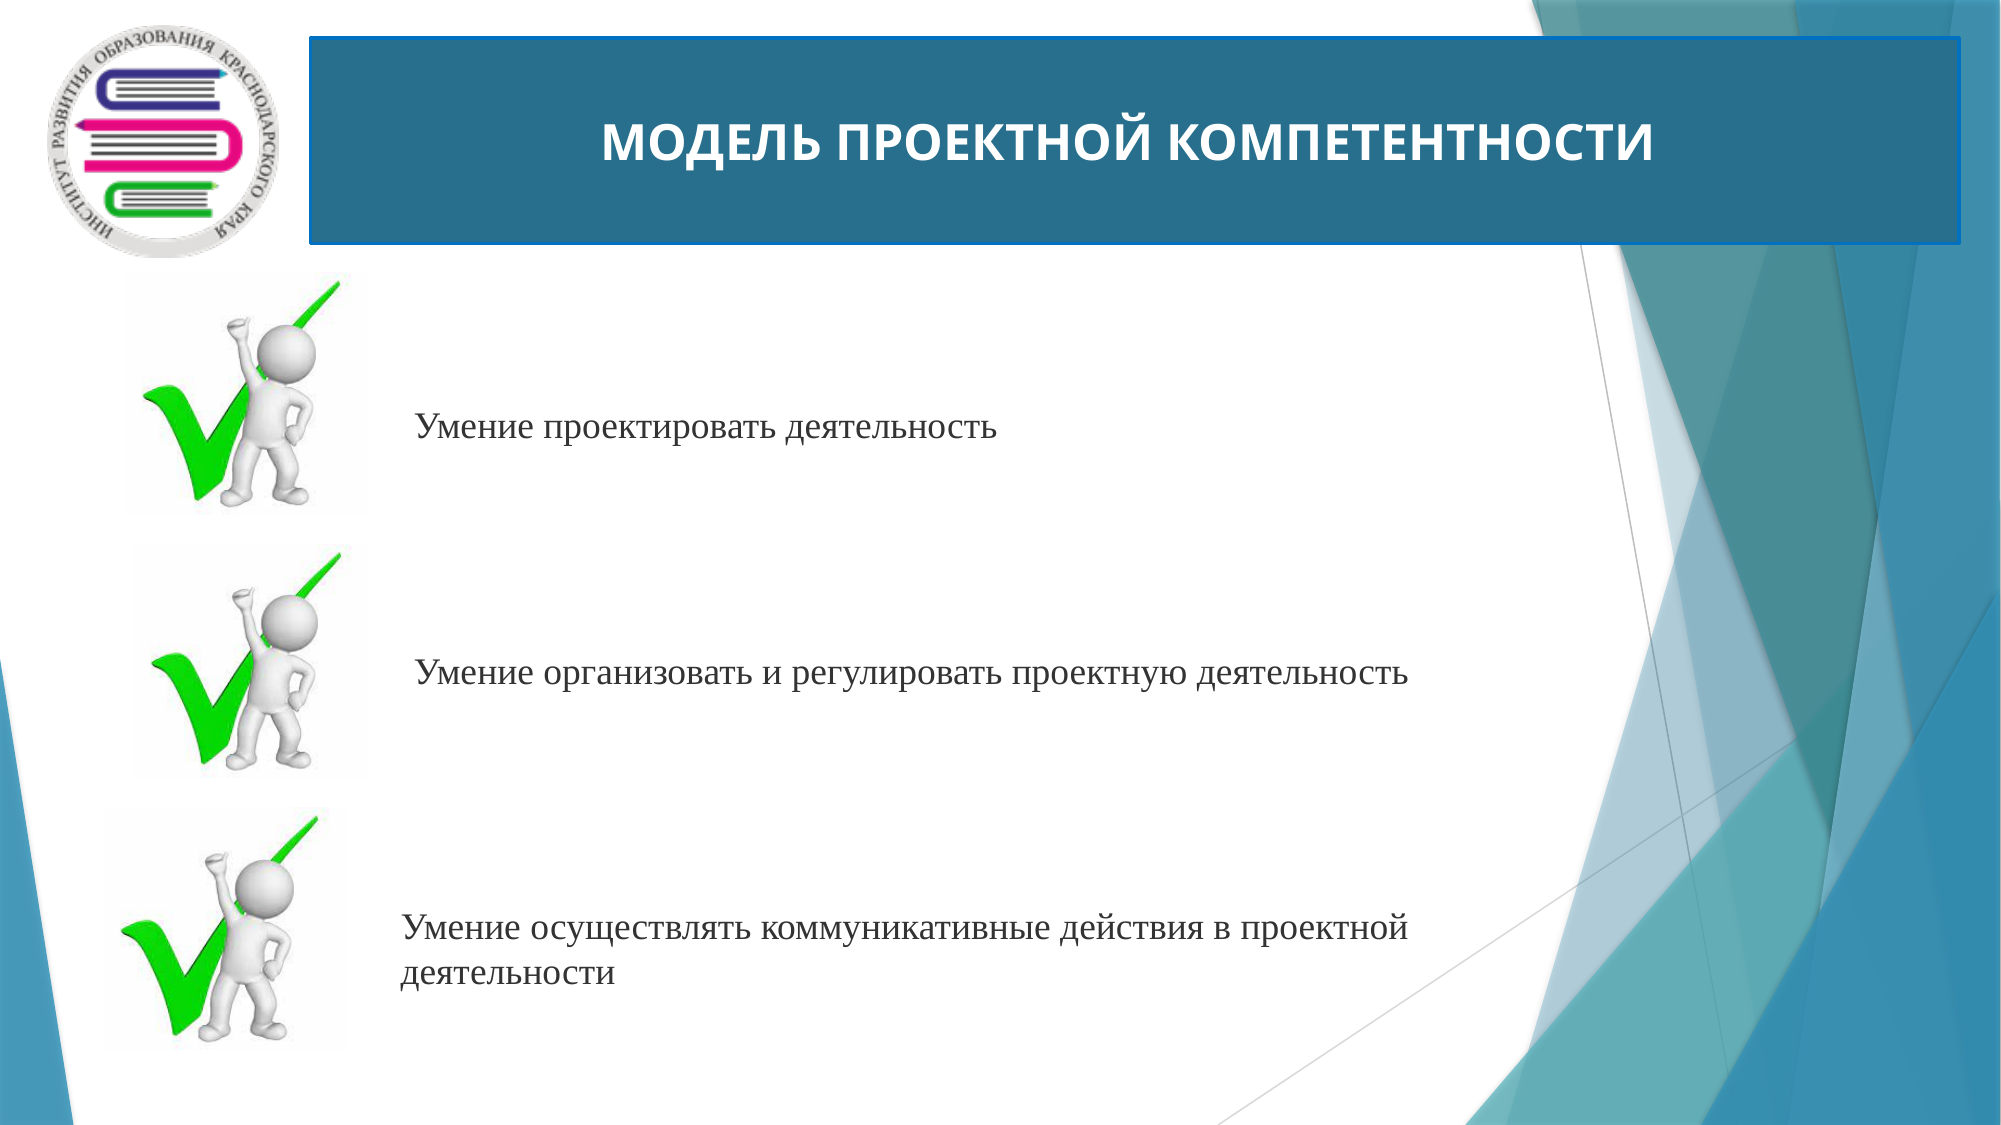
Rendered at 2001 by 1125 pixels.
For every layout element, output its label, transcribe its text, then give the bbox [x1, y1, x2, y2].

picture [124, 272, 369, 516]
picture [103, 806, 347, 1051]
text_box Модель проектной компетентности [309, 36, 1961, 245]
text_box Умение осуществлять коммуникативные действия в проектной деятельности [385, 895, 1504, 1000]
text_box Умение проектировать деятельность [398, 393, 1400, 454]
picture [133, 544, 369, 779]
picture [46, 25, 280, 259]
text_box Умение организовать и регулировать проектную деятельность [398, 640, 1586, 700]
